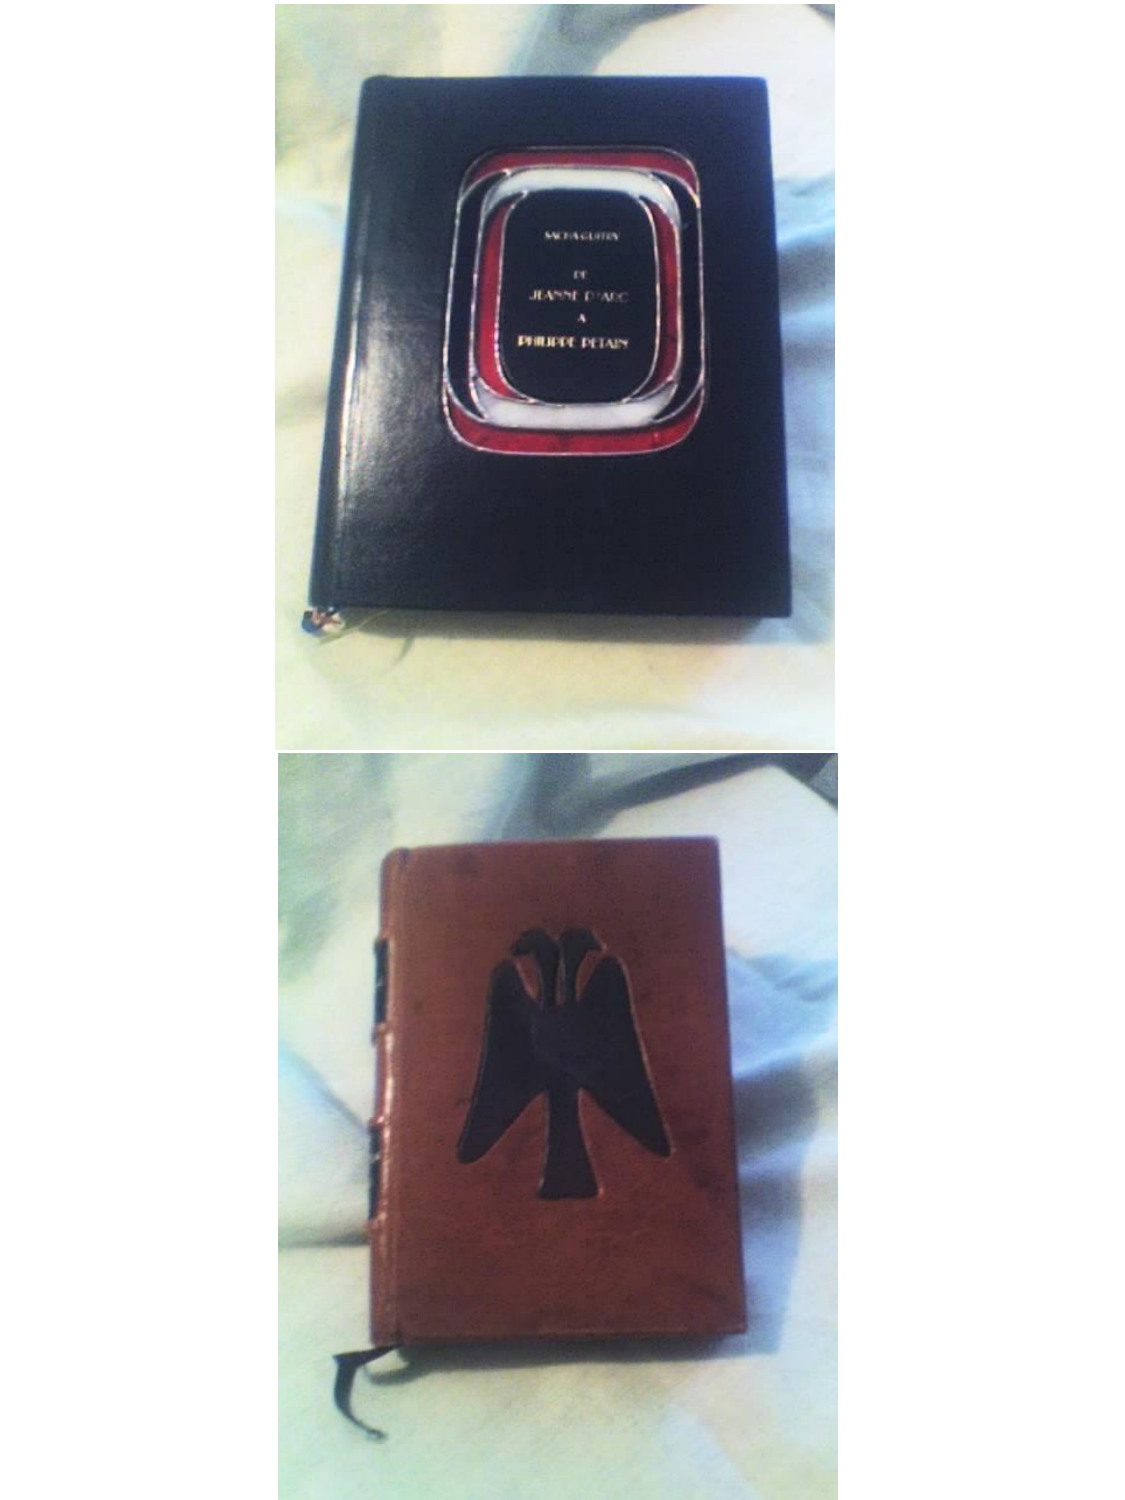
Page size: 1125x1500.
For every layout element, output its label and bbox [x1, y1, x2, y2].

picture [278, 753, 839, 1500]
picture [274, 4, 835, 751]
